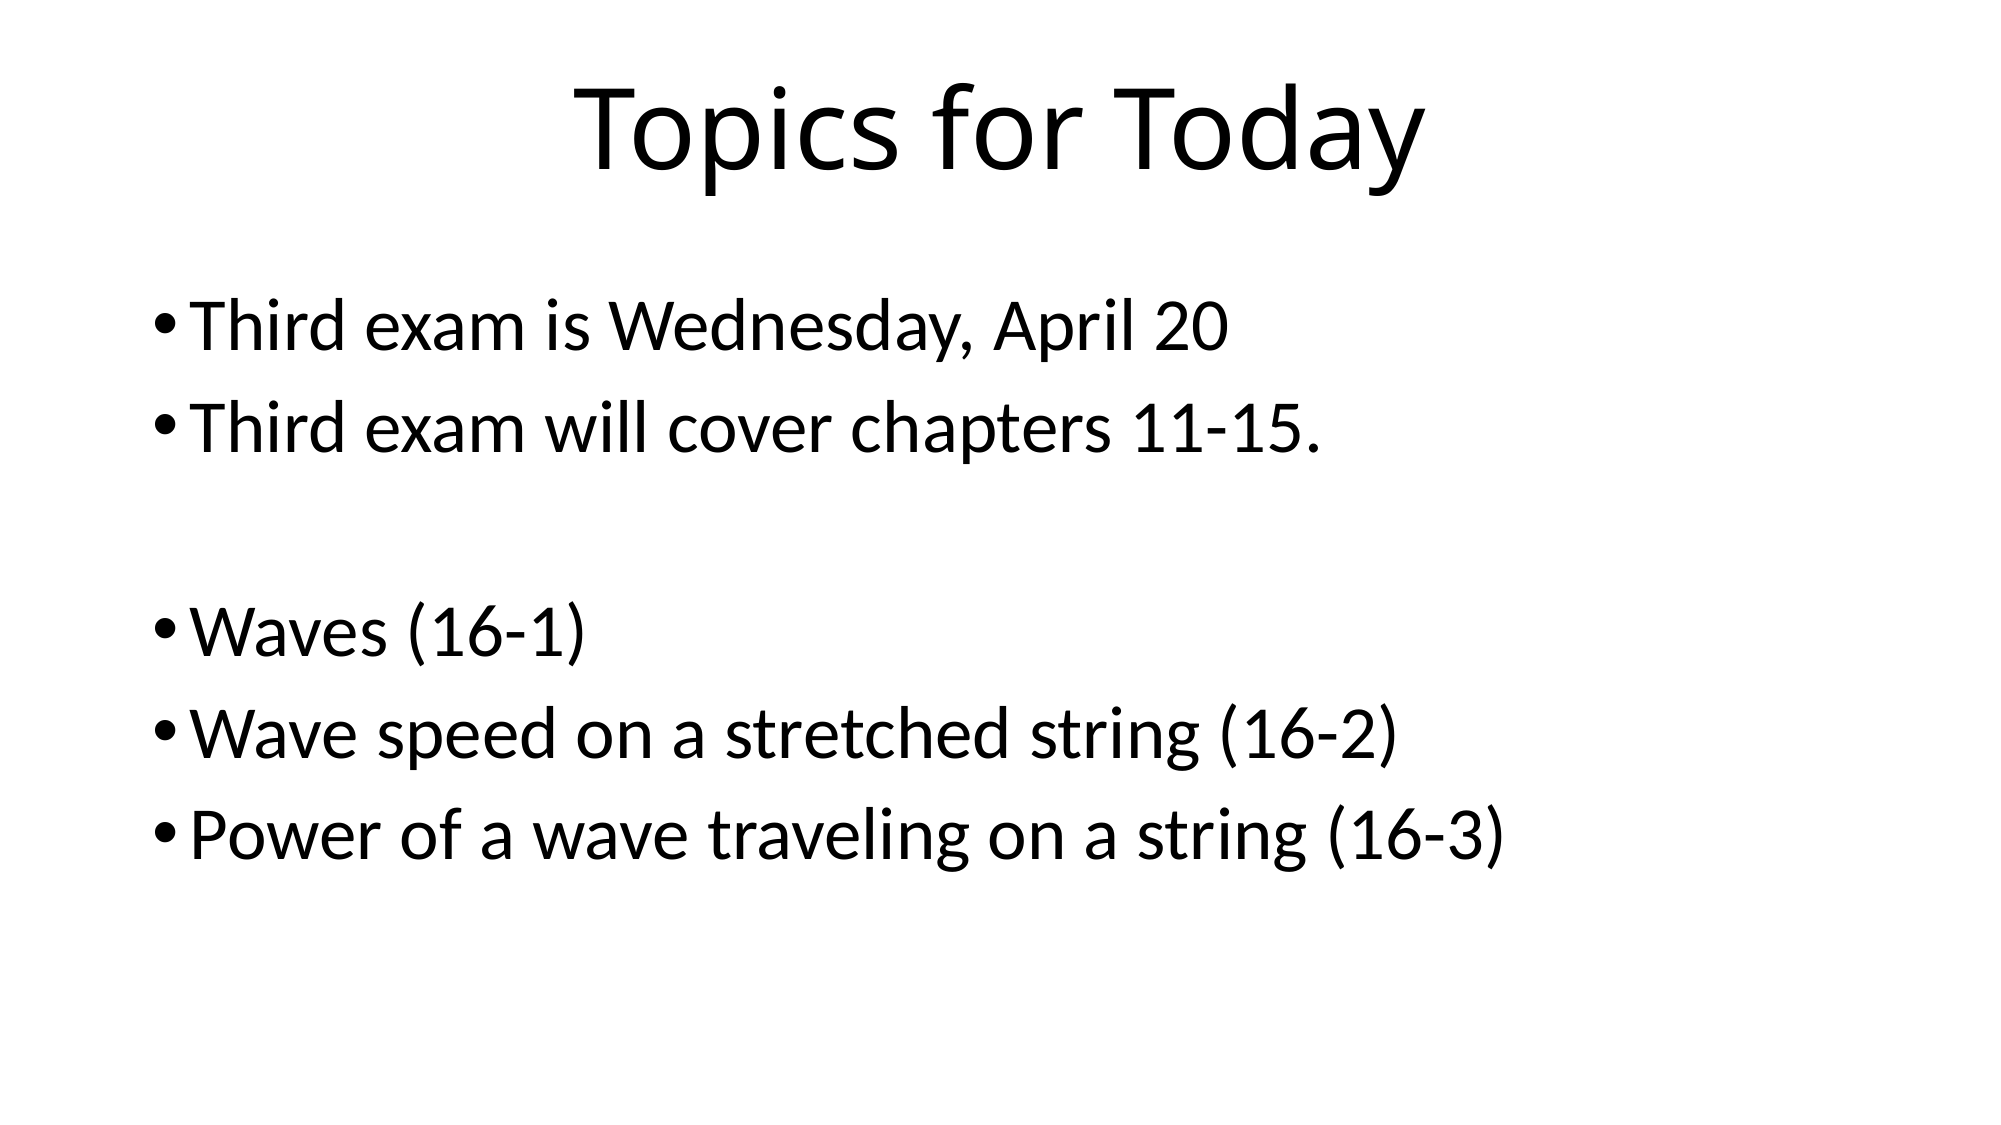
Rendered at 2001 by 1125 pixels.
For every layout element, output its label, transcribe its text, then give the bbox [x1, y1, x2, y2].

title Topics for Today [137, 0, 1863, 266]
list Third exam is Wednesday, April 20 Third exam will cover chapters 11-15. Waves (16-1) Wave speed on a stretched string (16-2) Power of a wave traveling on a string (16-3) [137, 278, 1863, 1060]
